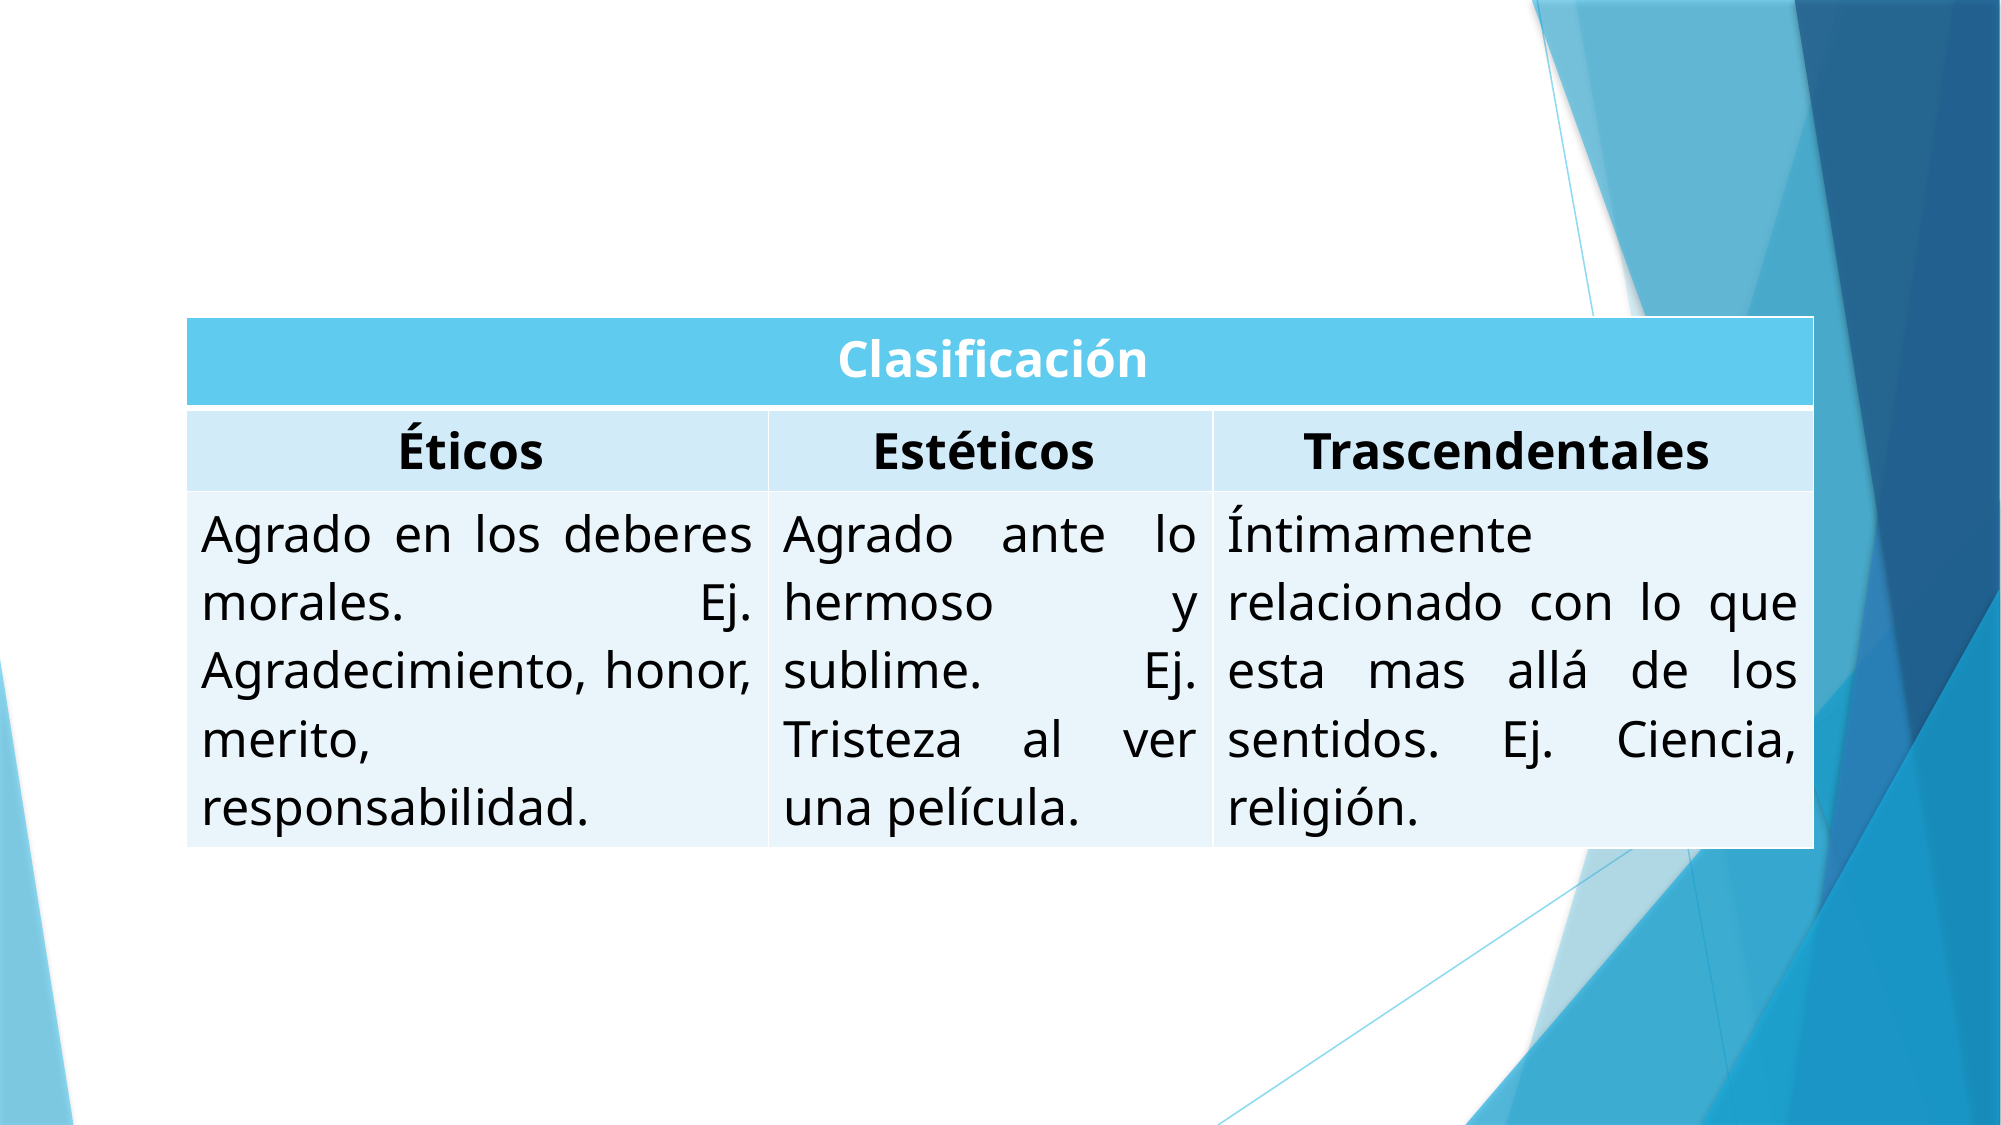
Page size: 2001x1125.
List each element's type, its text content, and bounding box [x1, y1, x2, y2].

table_header Clasificación [187, 318, 1813, 405]
table_cell Agrado ante lo hermoso y sublime. Ej. Tristeza al ver una película. [769, 492, 1212, 847]
table_cell Íntimamente relacionado con lo que esta mas allá de los sentidos. Ej. Ciencia, religión. [1214, 492, 1813, 847]
table_cell Trascendentales [1214, 411, 1813, 491]
table_cell Agrado en los deberes morales. Ej. Agradecimiento, honor, merito, responsabilidad. [187, 492, 768, 847]
table_cell Estéticos [769, 411, 1212, 491]
table_cell Éticos [187, 411, 768, 491]
